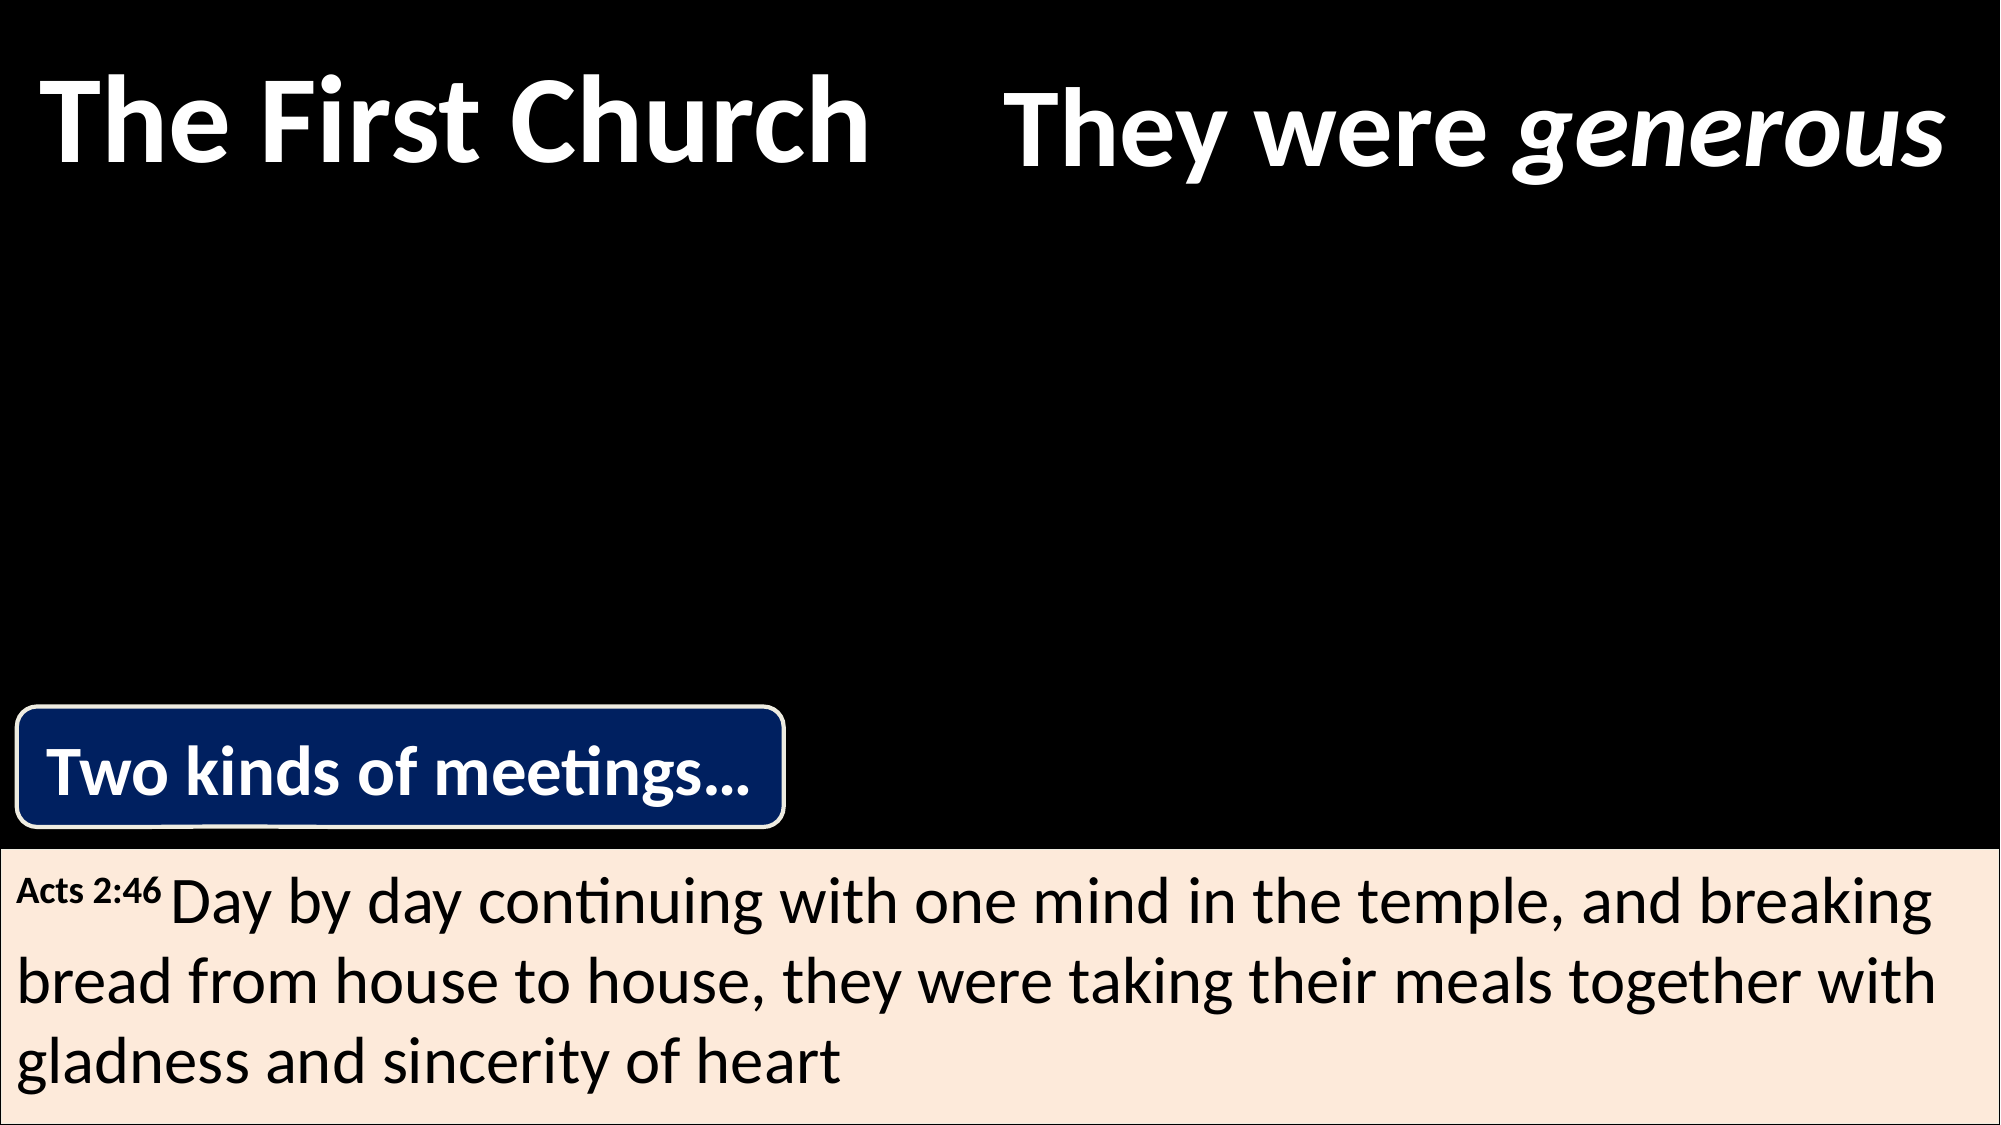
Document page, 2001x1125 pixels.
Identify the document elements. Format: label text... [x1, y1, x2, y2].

text_box The First Church [0, 47, 915, 178]
text_box They were generous [972, 56, 1978, 187]
text_box Acts 2:46 Day by day continuing with one mind in the temple, and breaking bread from house to house, they were taking their meals together with gladness and sincerity of heart [1, 849, 1999, 1124]
text_box Two kinds of meetings… [14, 704, 786, 830]
